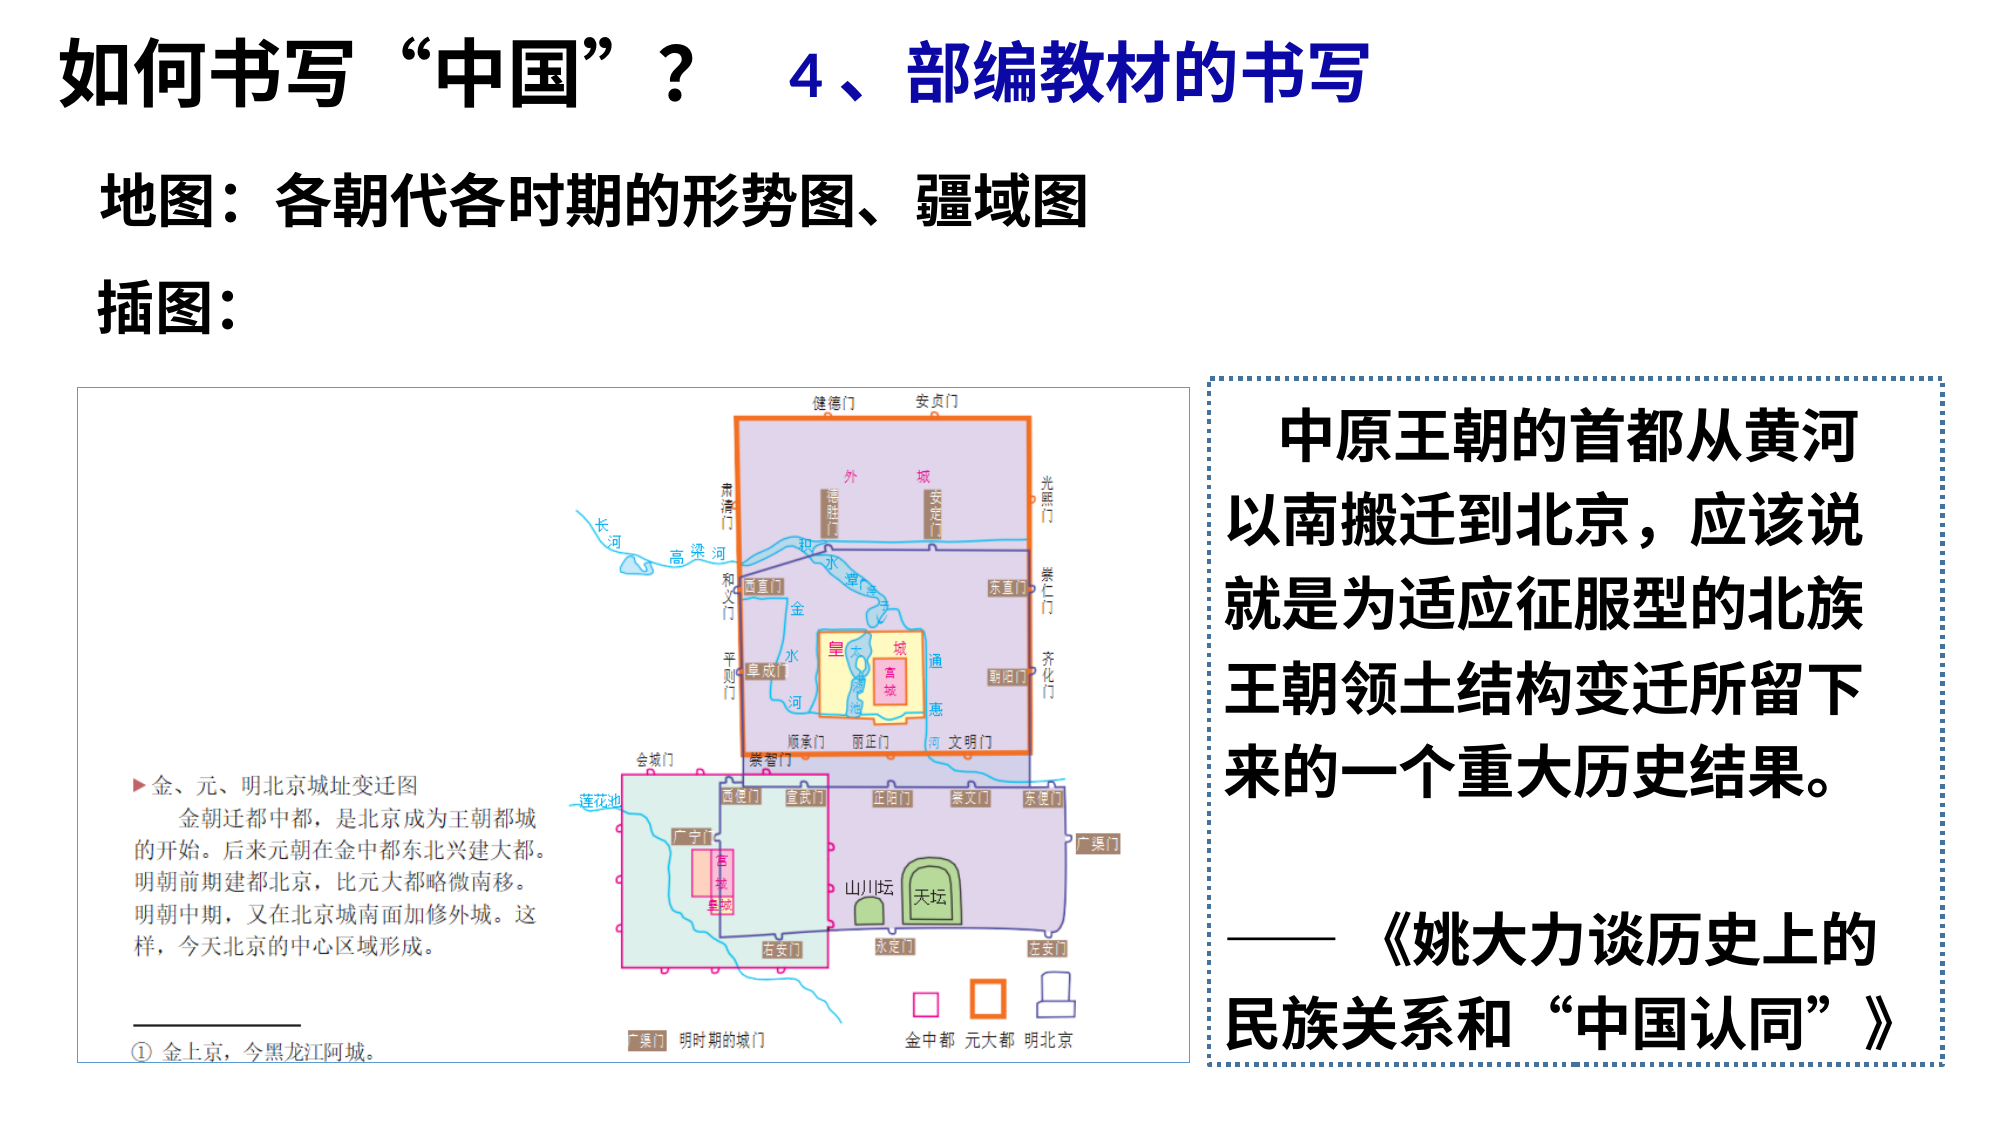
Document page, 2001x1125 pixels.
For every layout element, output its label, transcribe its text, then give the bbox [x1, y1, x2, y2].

text_box 地图：各朝代各时期的形势图、疆域图 [84, 156, 1105, 242]
text_box 4、部编教材的书写 [774, 23, 1765, 119]
text_box 中原王朝的首都从黄河 以南搬迁到北京，应该说 就是为适应征服型的北族 王朝领土结构变迁所留下 来的一个重大历史结果。 ——《姚大力谈历史上的 民族关系和“中国认同”》 [1208, 378, 1943, 1065]
picture [77, 387, 1190, 1063]
text_box 插图： [82, 263, 287, 349]
text_box 如何书写“中国”？ [42, 18, 747, 124]
